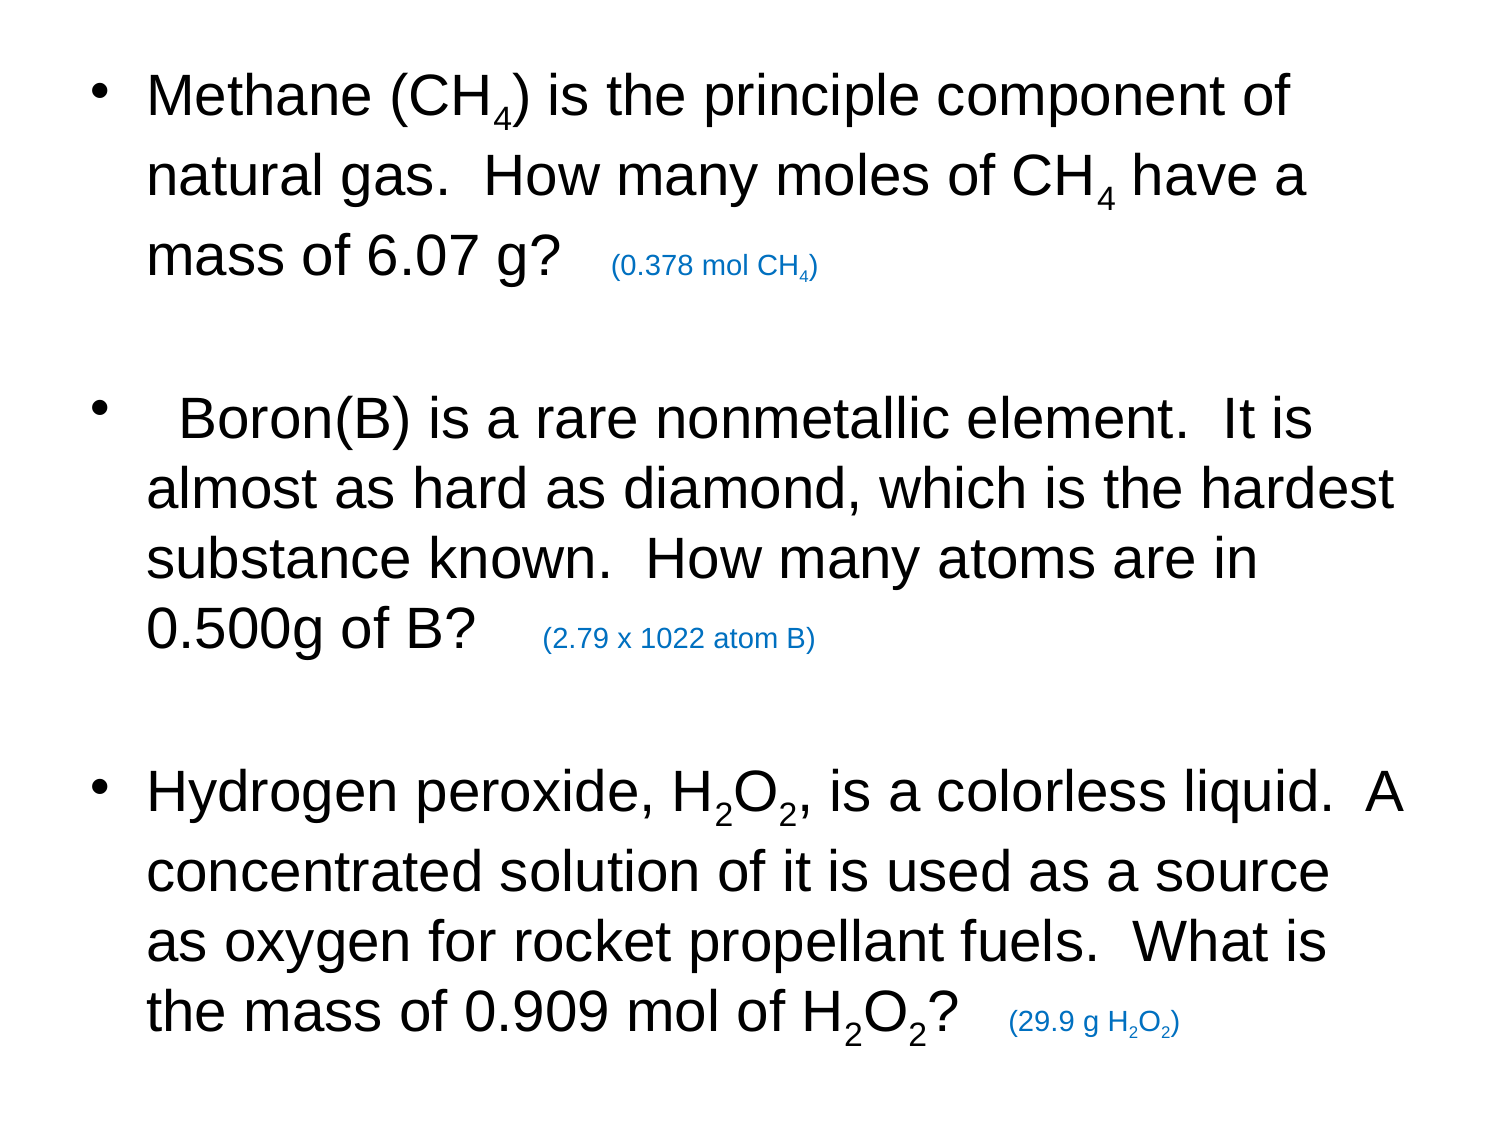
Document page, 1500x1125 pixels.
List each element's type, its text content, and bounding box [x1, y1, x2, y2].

list Methane (CH4) is the principle component of natural gas. How many moles of CH4 have a mass of 6.07 g? (0.378 mol CH4) Boron(B) is a rare nonmetallic element. It is almost as hard as diamond, which is the hardest substance known. How many atoms are in 0.500g of B? (2.79 x 1022 atom B) Hydrogen peroxide, H2O2, is a colorless liquid. A concentrated solution of it is used as a source as oxygen for rocket propellant fuels. What is the mass of 0.909 mol of H2O2? (29.9 g H2O2) [74, 49, 1426, 1088]
